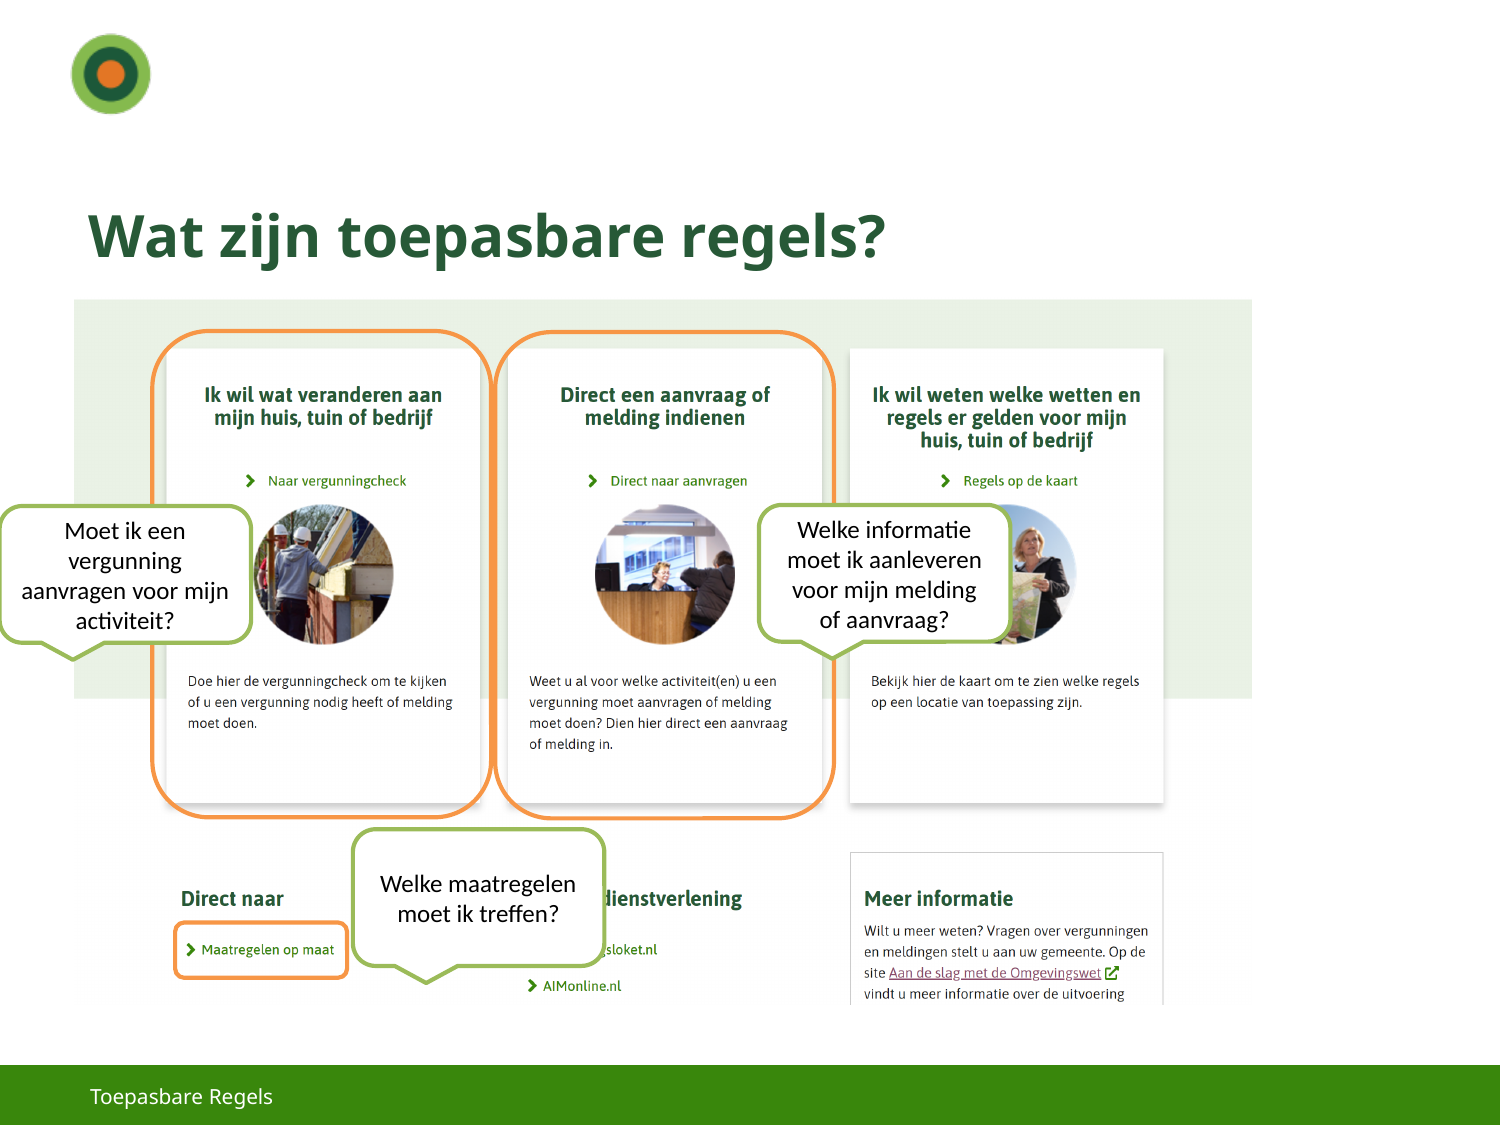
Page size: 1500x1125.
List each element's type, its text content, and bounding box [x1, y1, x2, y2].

footer Toepasbare Regels [75, 1068, 550, 1125]
text_box Moet ik een vergunning aanvragen voor mijn activiteit? [0, 503, 68, 660]
picture [74, 297, 1252, 1005]
title Wat zijn toepasbare regels? [73, 191, 1424, 301]
